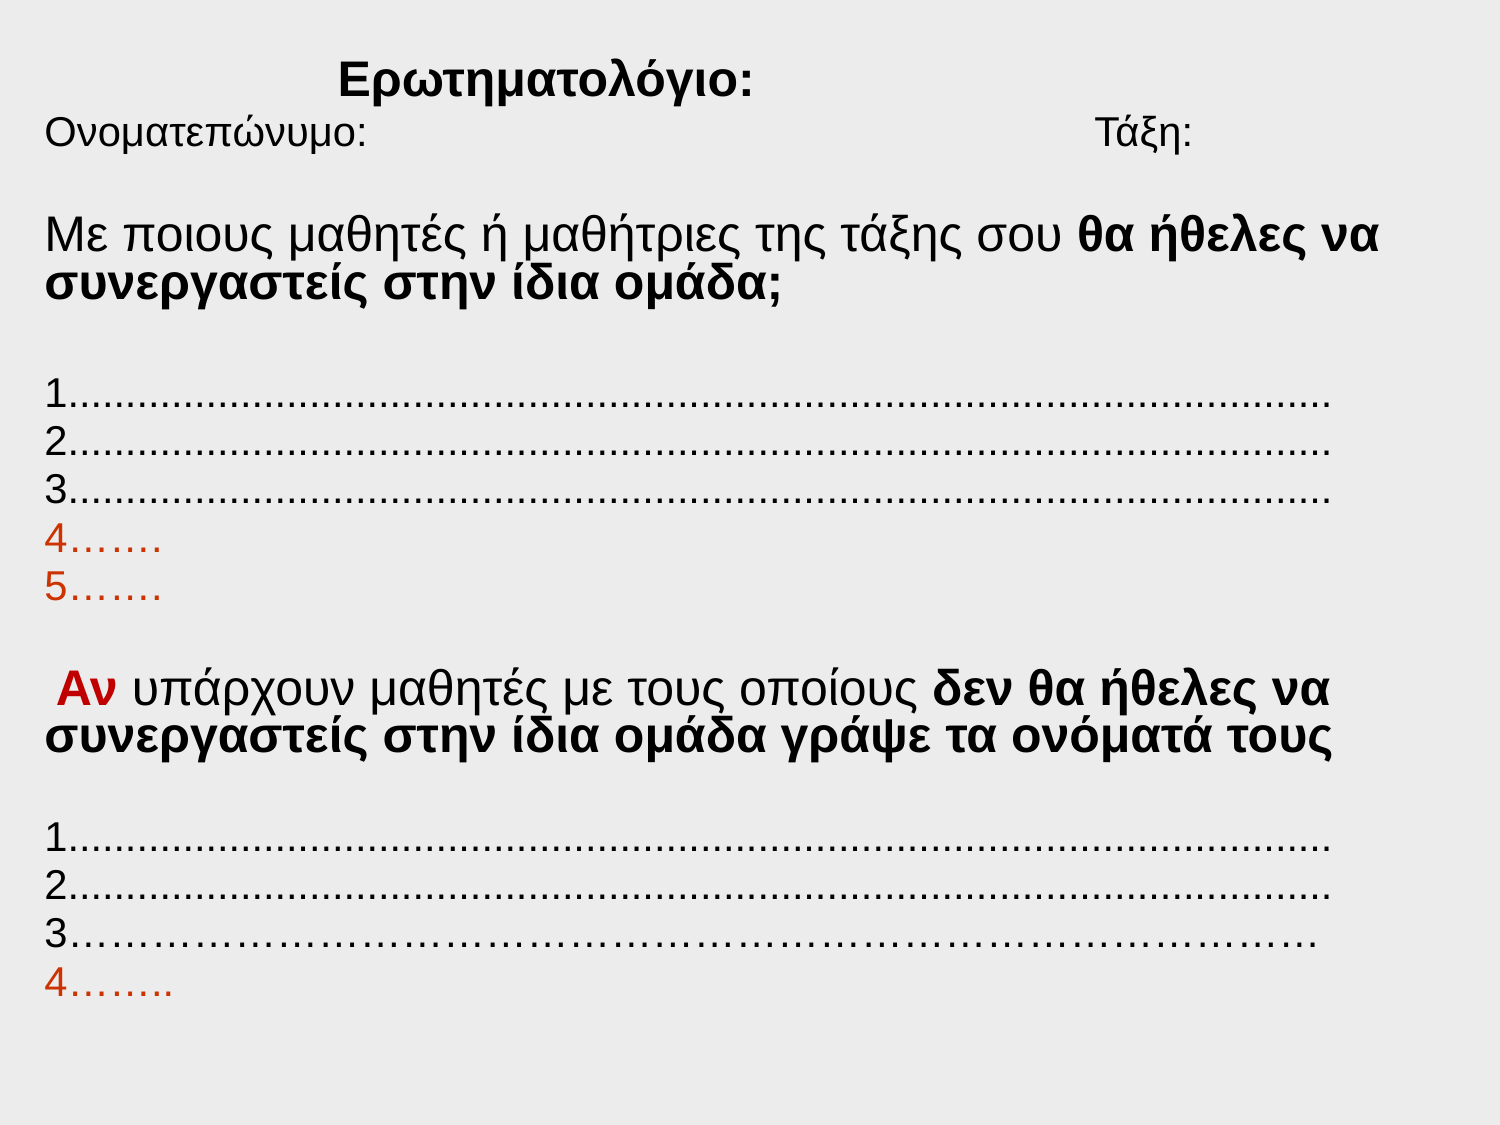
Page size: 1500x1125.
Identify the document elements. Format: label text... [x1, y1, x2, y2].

subtitle Ερωτηματολόγιο: Ονοματεπώνυμο: Τάξη: Με ποιους μαθητές ή μαθήτριες της τάξης σου θα ήθελες να συνεργαστείς στην ίδια ομάδα; 1.............................................................................................................. 2.............................................................................................................. 3.............................................................................................................. 4……. 5……. Αν υπάρχουν μαθητές με τους οποίους δεν θα ήθελες να συνεργαστείς στην ίδια ομάδα γράψε τα ονόματά τους 1.............................................................................................................. 2.............................................................................................................. 3……………………………………………………………………………… 4…….. [29, 30, 1500, 1125]
